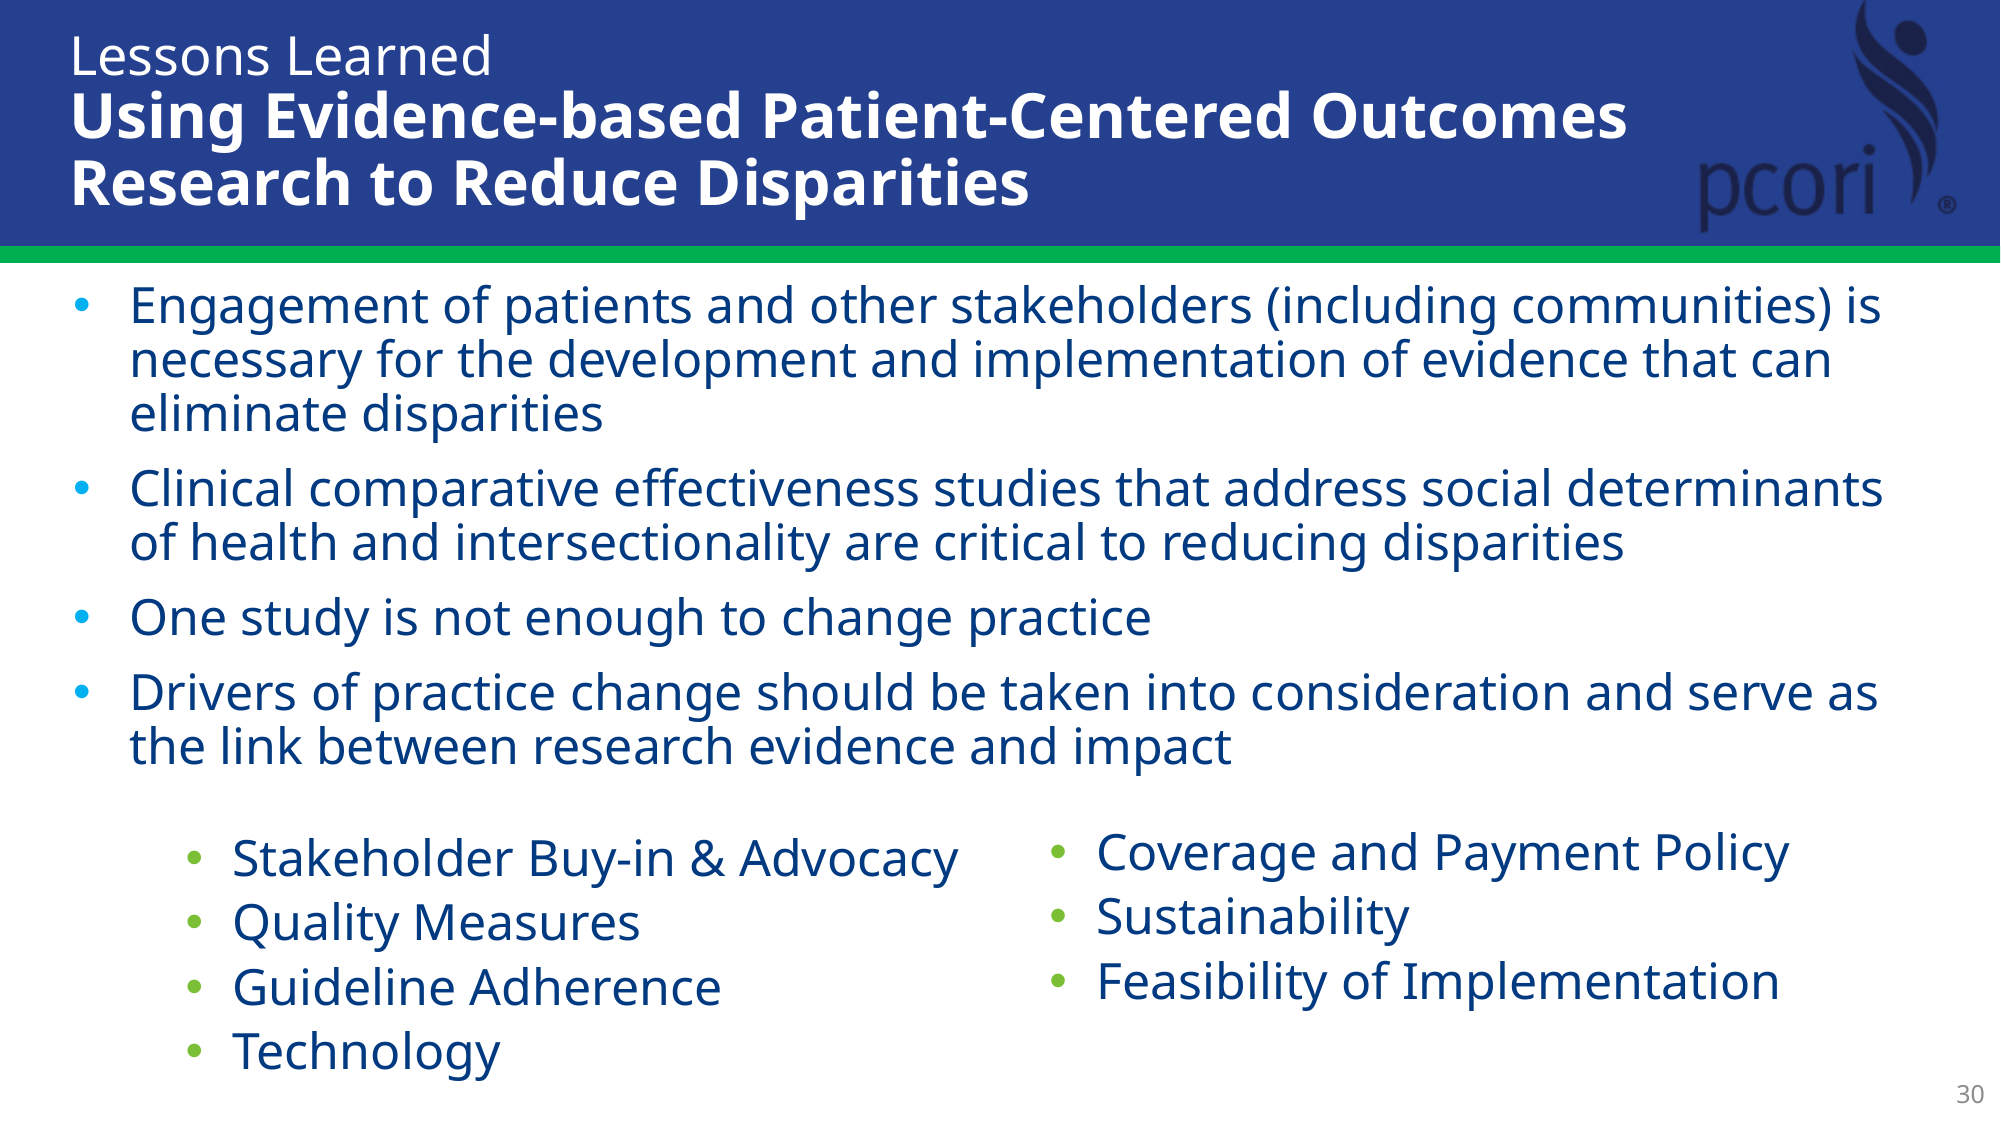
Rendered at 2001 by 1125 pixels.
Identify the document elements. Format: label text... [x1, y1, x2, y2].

slide_number 30 [1550, 1065, 2000, 1125]
list Lessons Learned [54, 0, 1649, 84]
list Engagement of patients and other stakeholders (including communities) is necessary for the development and implementation of evidence that can eliminate disparities Clinical comparative effectiveness studies that address social determinants of health and intersectionality are critical to reducing disparities One study is not enough to change practice Drivers of practice change should be taken into consideration and serve as the link between research evidence and impact Stakeholder Buy-in & Advocacy Quality Measures Guideline Adherence Technology [54, 273, 1944, 1044]
list Using Evidence-based Patient-Centered Outcomes Research to Reduce Disparities [54, 84, 1690, 203]
text_box Coverage and Payment Policy Sustainability Feasibility of Implementation [903, 819, 1854, 1063]
picture [0, 0, 2000, 246]
